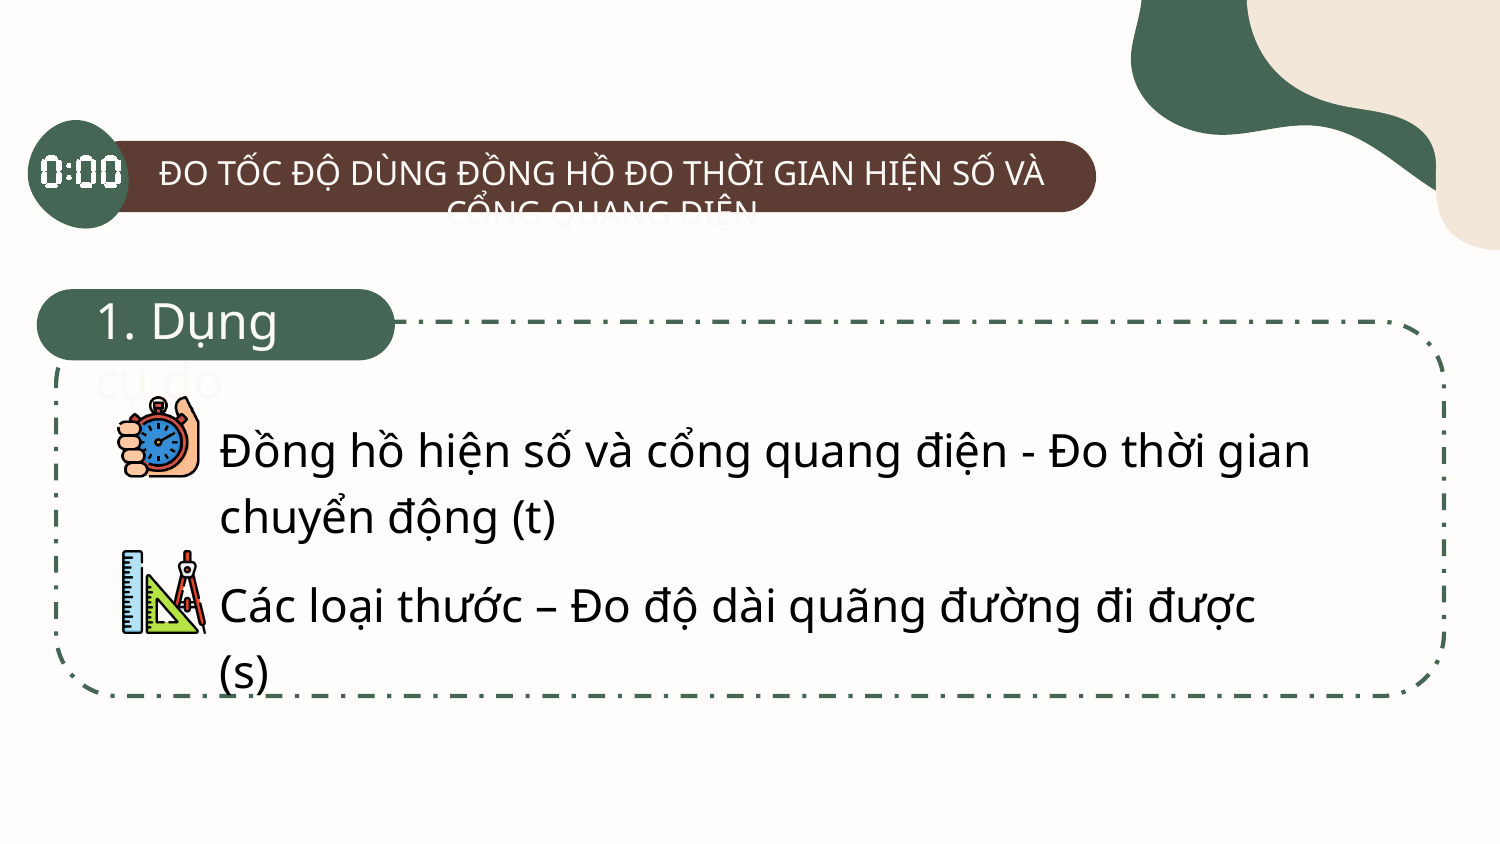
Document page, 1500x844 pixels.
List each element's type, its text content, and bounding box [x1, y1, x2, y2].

picture [114, 392, 202, 481]
text_box Các loại thước – Đo độ dài quãng đường đi được (s) [205, 558, 1303, 706]
text_box [207, 539, 1447, 699]
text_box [36, 281, 396, 361]
text_box [54, 369, 205, 699]
text_box [115, 140, 1075, 144]
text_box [41, 155, 121, 222]
text_box [189, 319, 1447, 418]
text_box ĐO TỐC ĐỘ DÙNG ĐỒNG HỒ ĐO THỜI GIAN HIỆN SỐ VÀ CỔNG QUANG ĐIỆN [105, 144, 1100, 240]
text_box [27, 120, 117, 200]
text_box Đồng hồ hiện số và cổng quang điện - Đo thời gian chuyển động (t) [205, 403, 1444, 551]
picture [122, 550, 206, 634]
